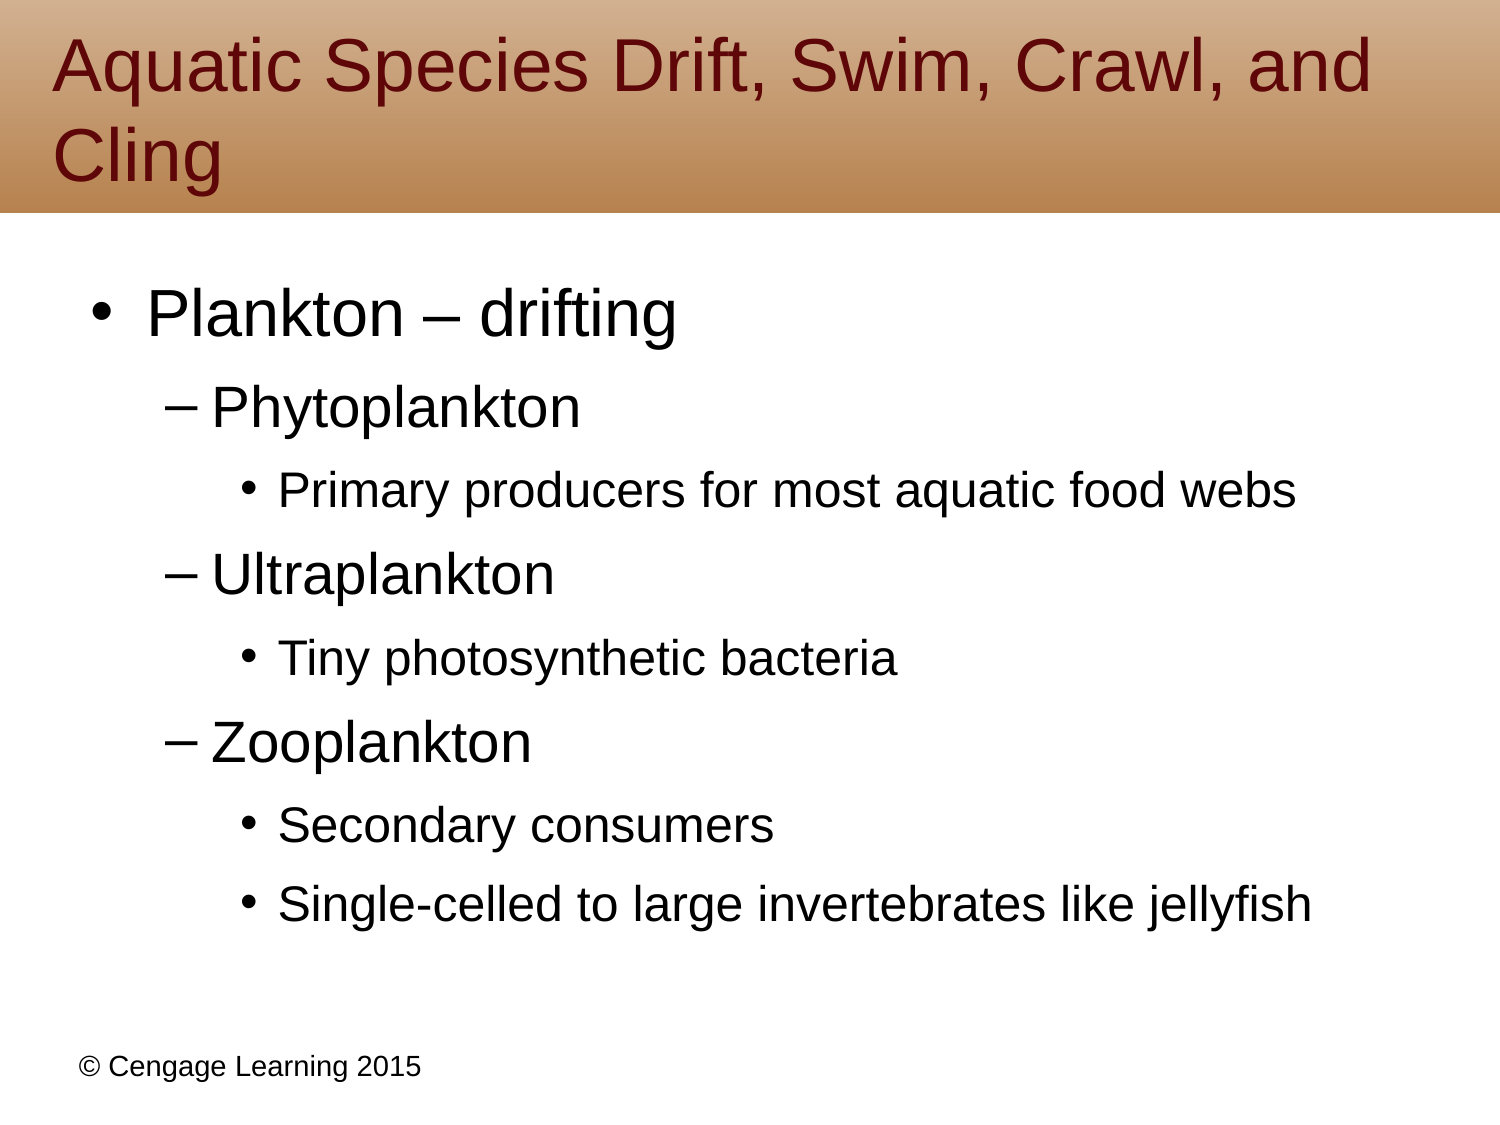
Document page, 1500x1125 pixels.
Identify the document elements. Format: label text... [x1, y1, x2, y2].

list Plankton – drifting Phytoplankton Primary producers for most aquatic food webs Ultraplankton Tiny photosynthetic bacteria Zooplankton Secondary consumers Single-celled to large invertebrates like jellyfish [74, 262, 1426, 1101]
title Aquatic Species Drift, Swim, Crawl, and Cling [0, 0, 1500, 213]
